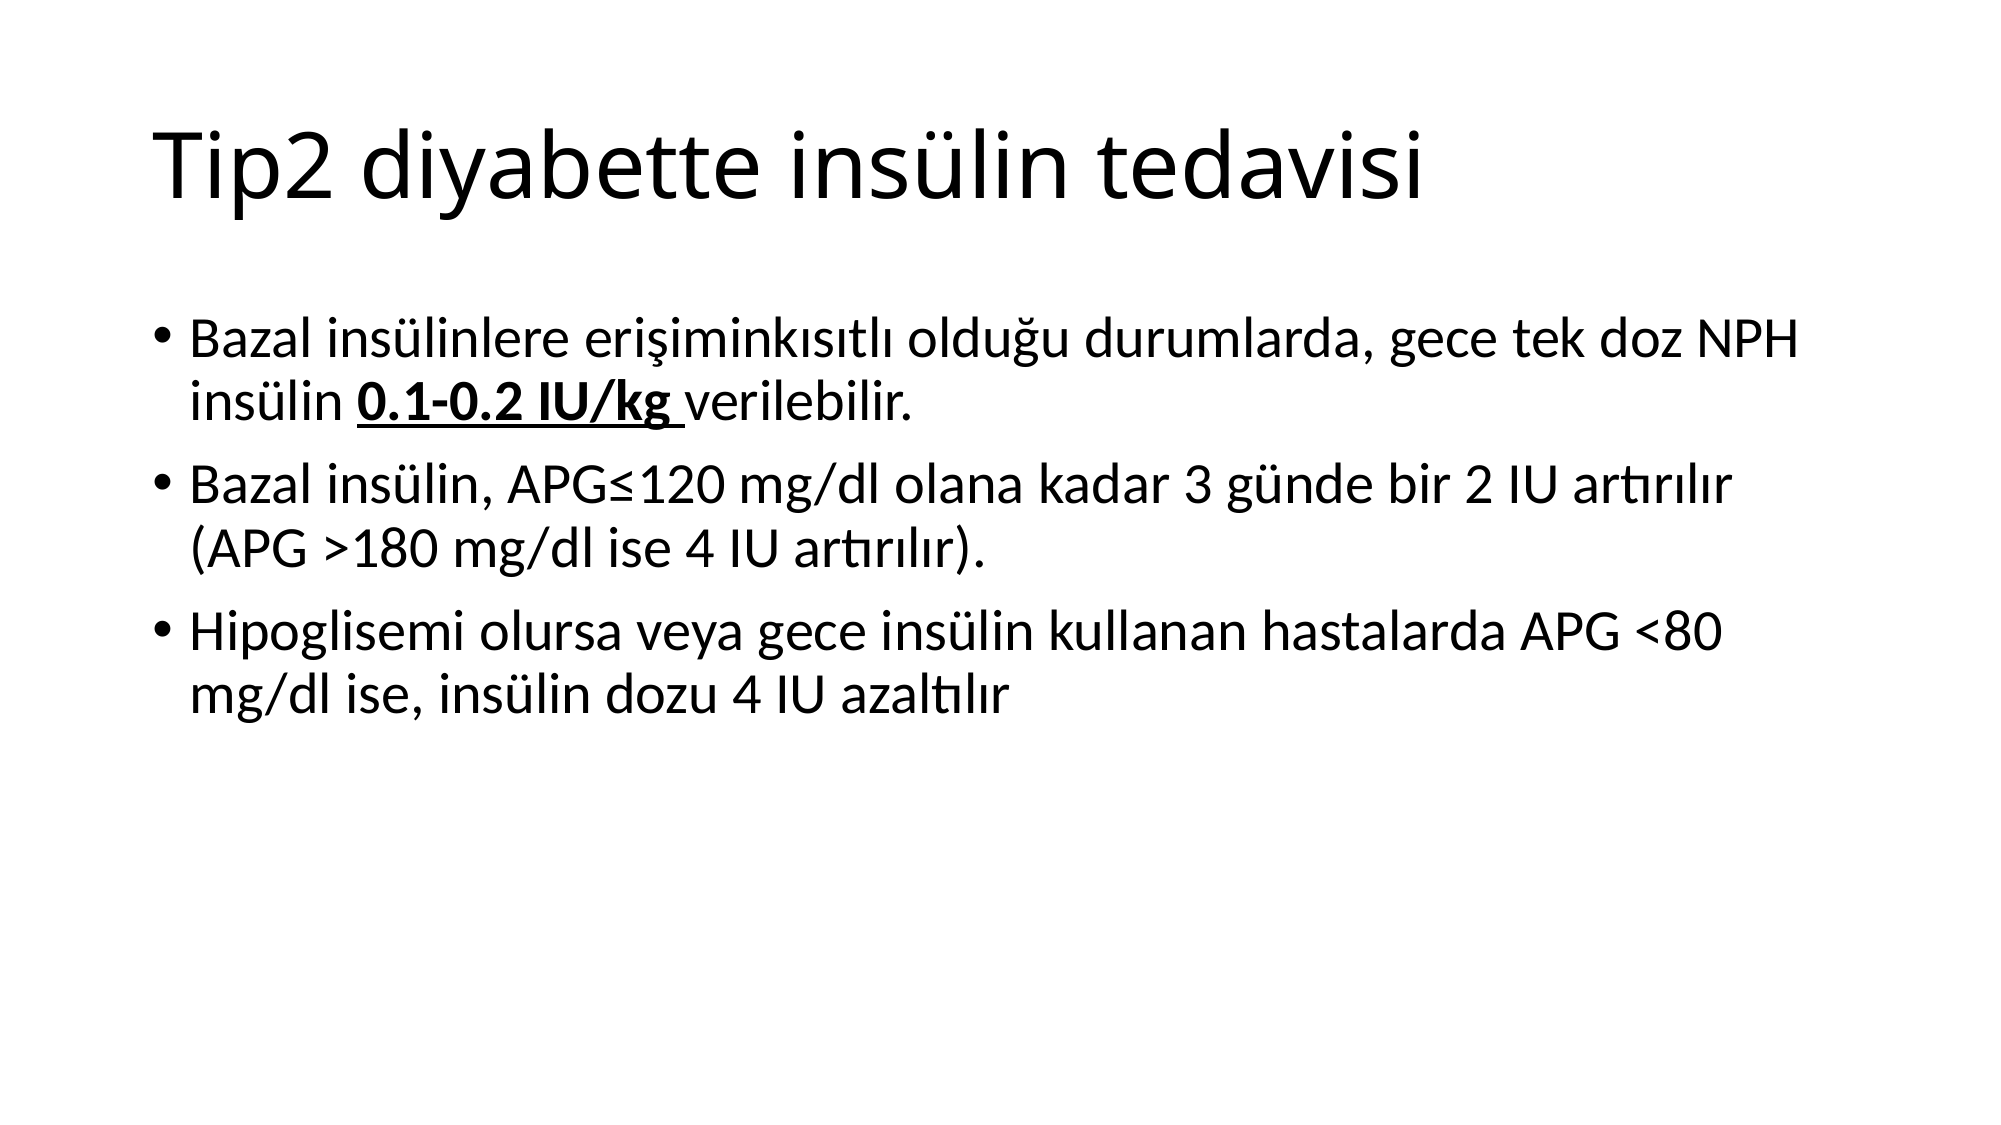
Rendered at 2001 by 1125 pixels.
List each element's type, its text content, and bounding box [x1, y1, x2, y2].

title Tip2 diyabette insülin tedavisi [137, 59, 1863, 278]
list Bazal insülinlere erişiminkısıtlı olduğu durumlarda, gece tek doz NPH insülin 0.1-0.2 IU/kg verilebilir. Bazal insülin, APG≤120 mg/dl olana kadar 3 günde bir 2 IU artırılır (APG >180 mg/dl ise 4 IU artırılır). Hipoglisemi olursa veya gece insülin kullanan hastalarda APG <80 mg/dl ise, insülin dozu 4 IU azaltılır [137, 299, 1863, 1014]
